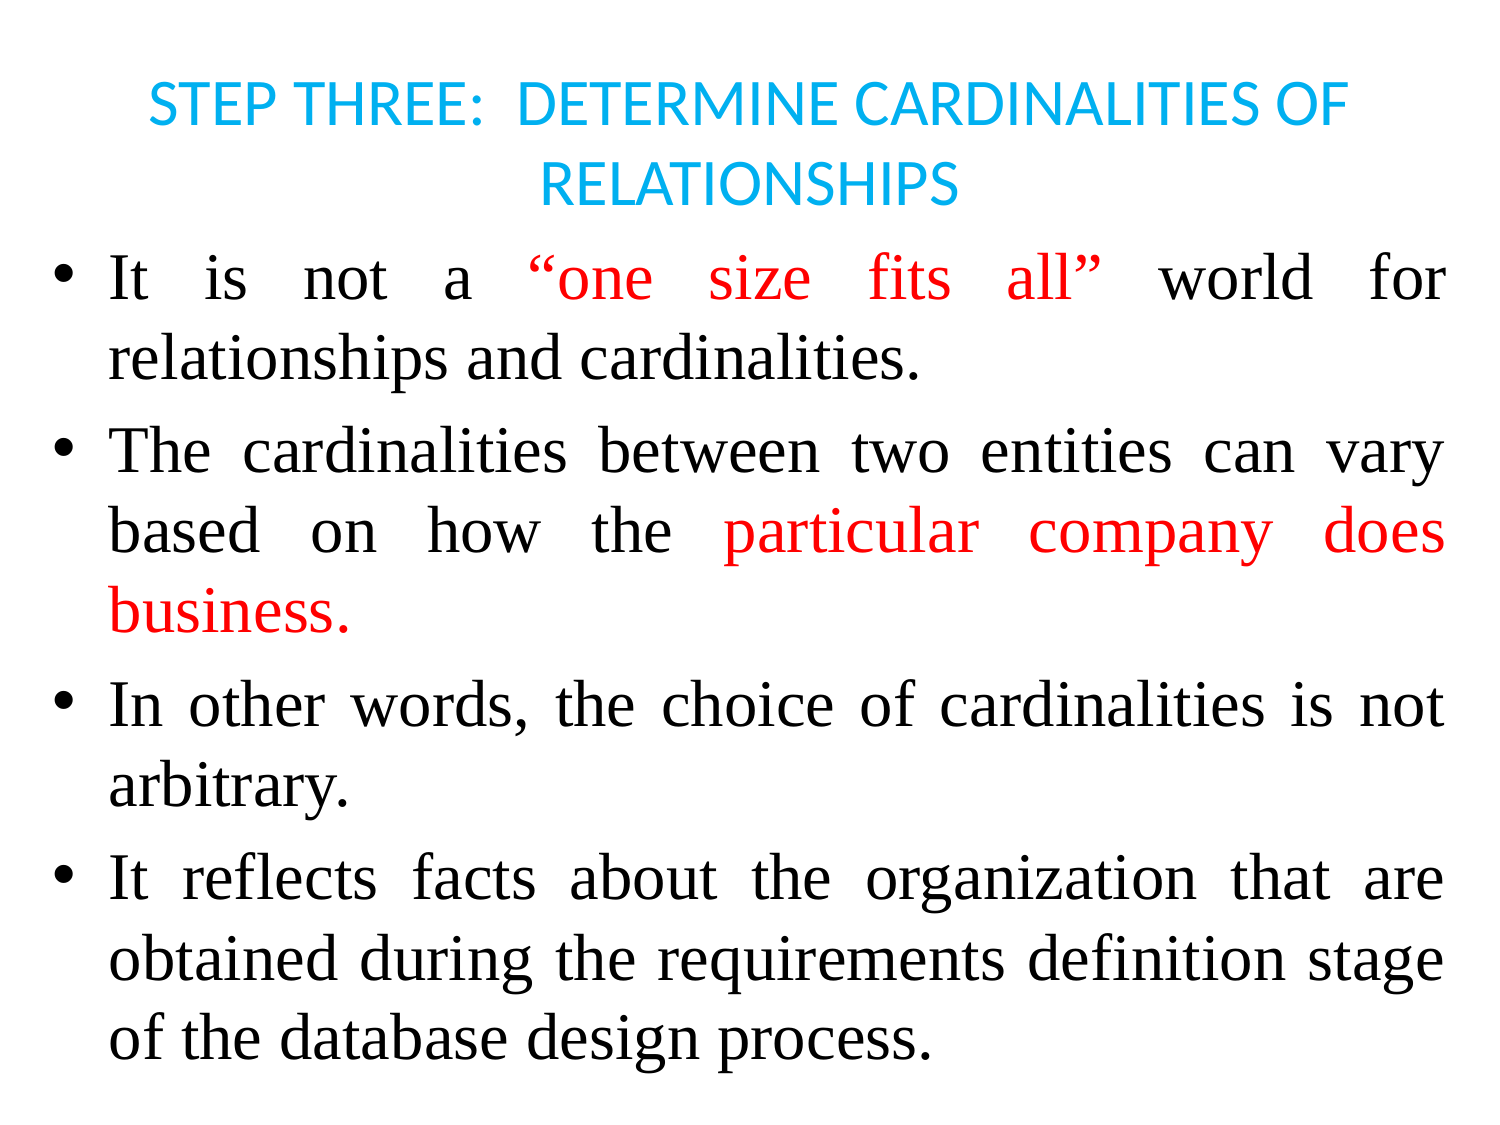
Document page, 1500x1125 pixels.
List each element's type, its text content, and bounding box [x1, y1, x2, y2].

title STEP THREE: DETERMINE CARDINALITIES OF RELATIONSHIPS [75, 45, 1425, 224]
list It is not a “one size fits all” world for relationships and cardinalities. The cardinalities between two entities can vary based on how the particular company does business. In other words, the choice of cardinalities is not arbitrary. It reflects facts about the organization that are obtained during the requirements definition stage of the database design process. [37, 224, 1463, 1088]
